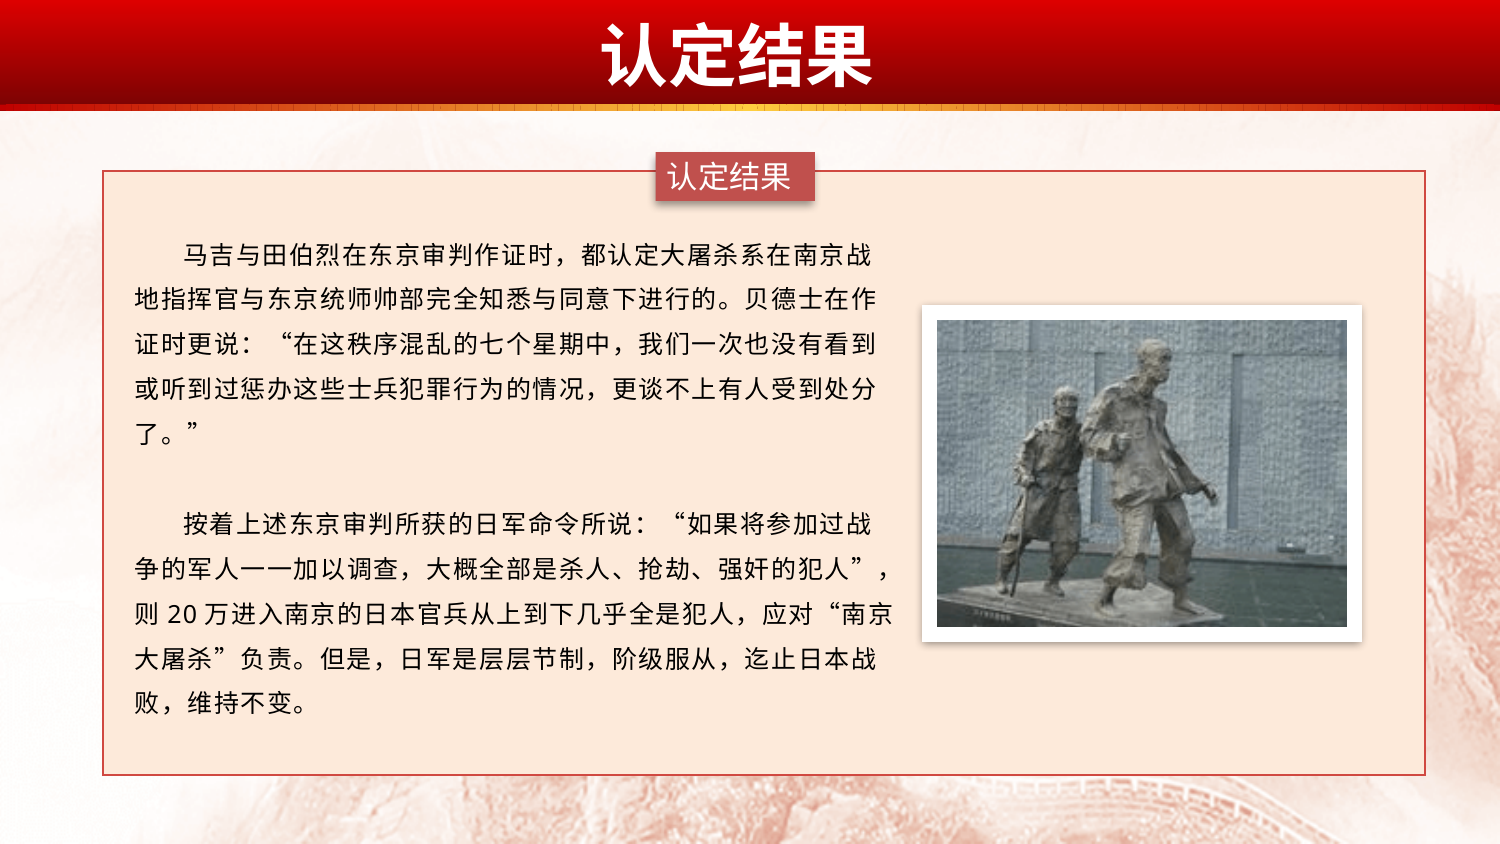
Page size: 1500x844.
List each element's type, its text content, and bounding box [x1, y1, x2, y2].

picture [0, 112, 1500, 844]
text_box [102, 170, 1426, 776]
text_box 马吉与田伯烈在东京审判作证时，都认定大屠杀系在南京战地指挥官与东京统师帅部完全知悉与同意下进行的。贝德士在作证时更说：“在这秩序混乱的七个星期中，我们一次也没有看到或听到过惩办这些士兵犯罪行为的情况，更谈不上有人受到处分了。” 按着上述东京审判所获的日军命令所说：“如果将参加过战争的军人一一加以调查，大概全部是杀人、抢劫、强奸的犯人”，则20万进入南京的日本官兵从上到下几乎全是犯人，应对“南京大屠杀”负责。但是，日军是层层节制，阶级服从，迄止日本战败，维持不变。 [123, 218, 911, 724]
text_box [0, 104, 1500, 111]
text_box 认定结果 [588, 6, 887, 101]
text_box 认定结果 [655, 152, 815, 201]
text_box [0, 0, 1500, 104]
